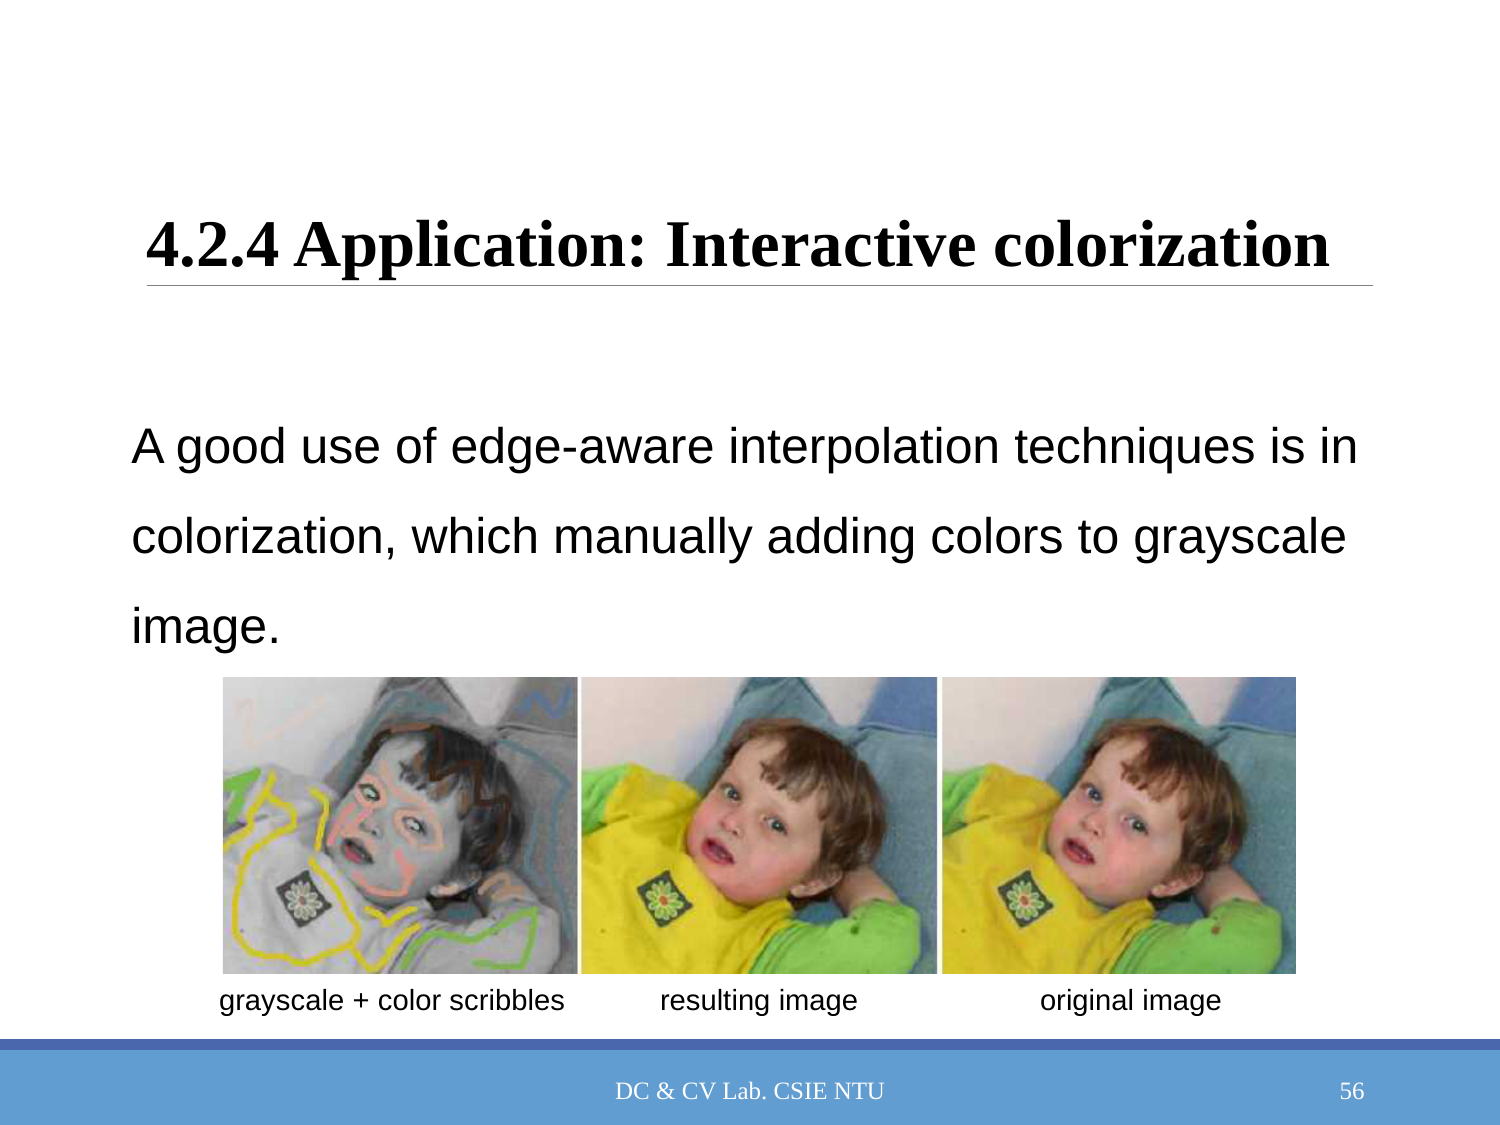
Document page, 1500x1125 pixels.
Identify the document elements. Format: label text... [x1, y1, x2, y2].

picture [222, 677, 1297, 975]
footer DC & CV Lab. CSIE NTU [453, 1059, 1047, 1120]
text_box A good use of edge-aware interpolation techniques is in colorization, which manually adding colors to grayscale image. [116, 376, 1403, 662]
text_box original image [1025, 983, 1237, 1024]
text_box grayscale + color scribbles [204, 973, 581, 1024]
slide_number 56 [1218, 1059, 1380, 1120]
text_box resulting image [645, 983, 874, 1024]
title 4.2.4 Application: Interactive colorization [135, 47, 1403, 285]
